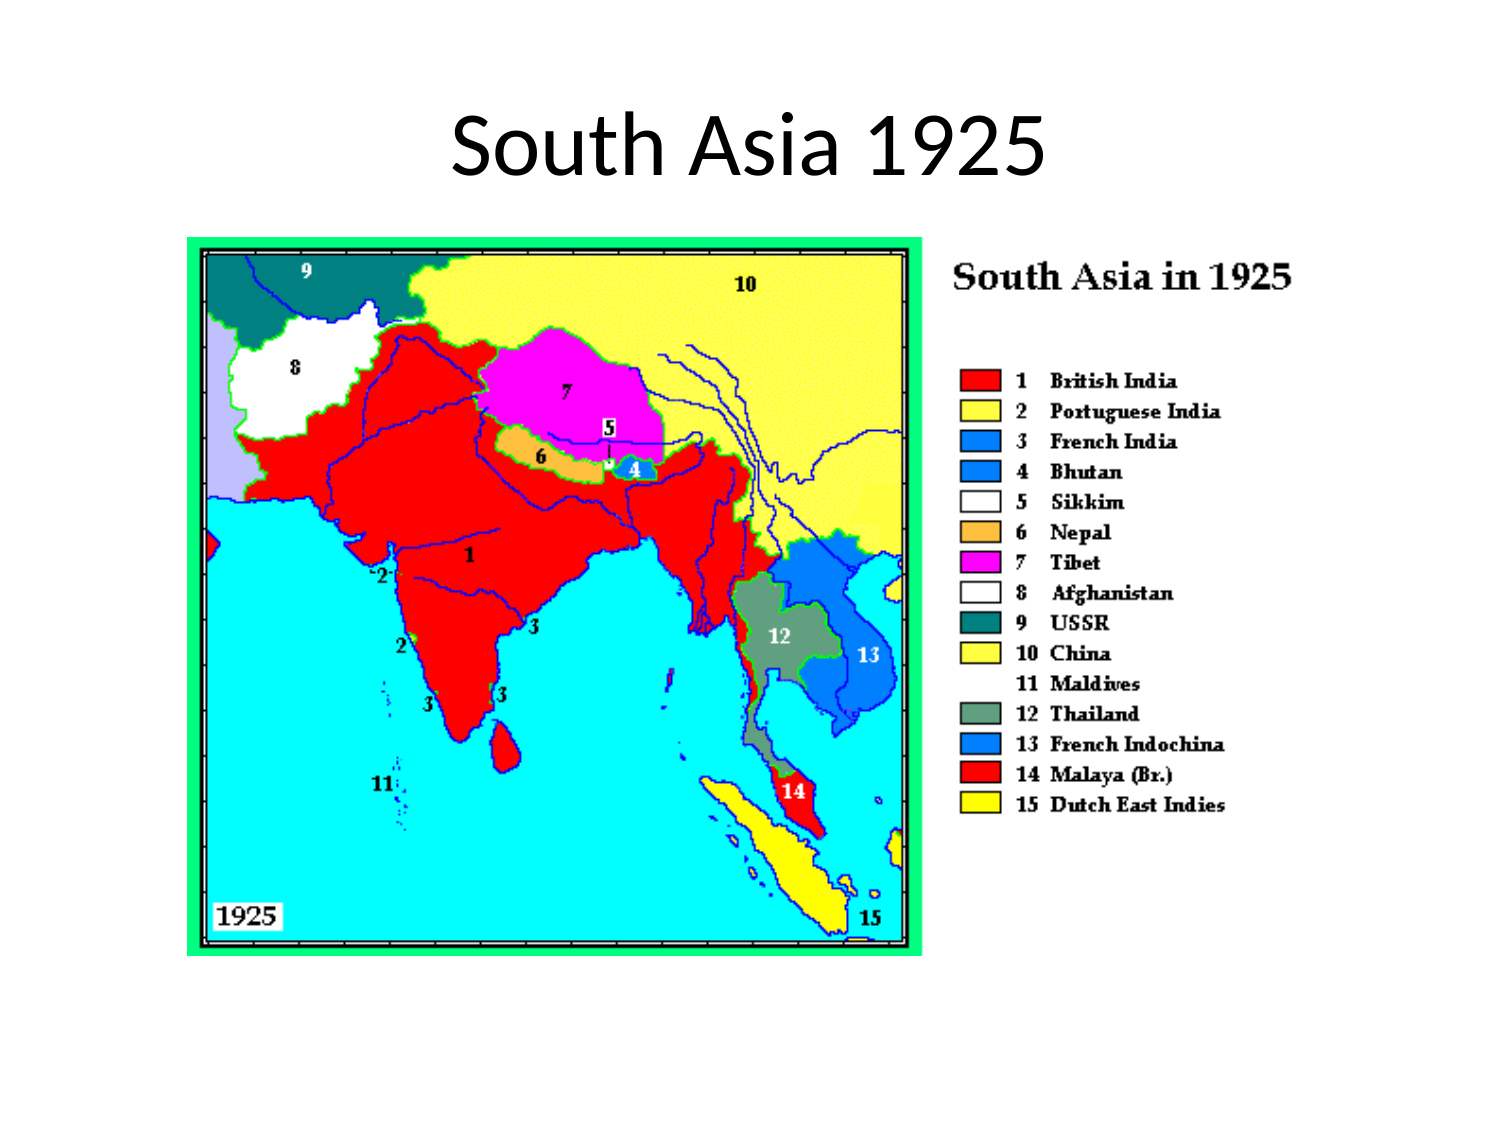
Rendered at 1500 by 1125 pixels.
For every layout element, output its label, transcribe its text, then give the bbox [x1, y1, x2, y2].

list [187, 237, 1314, 956]
title South Asia 1925 [75, 45, 1425, 233]
